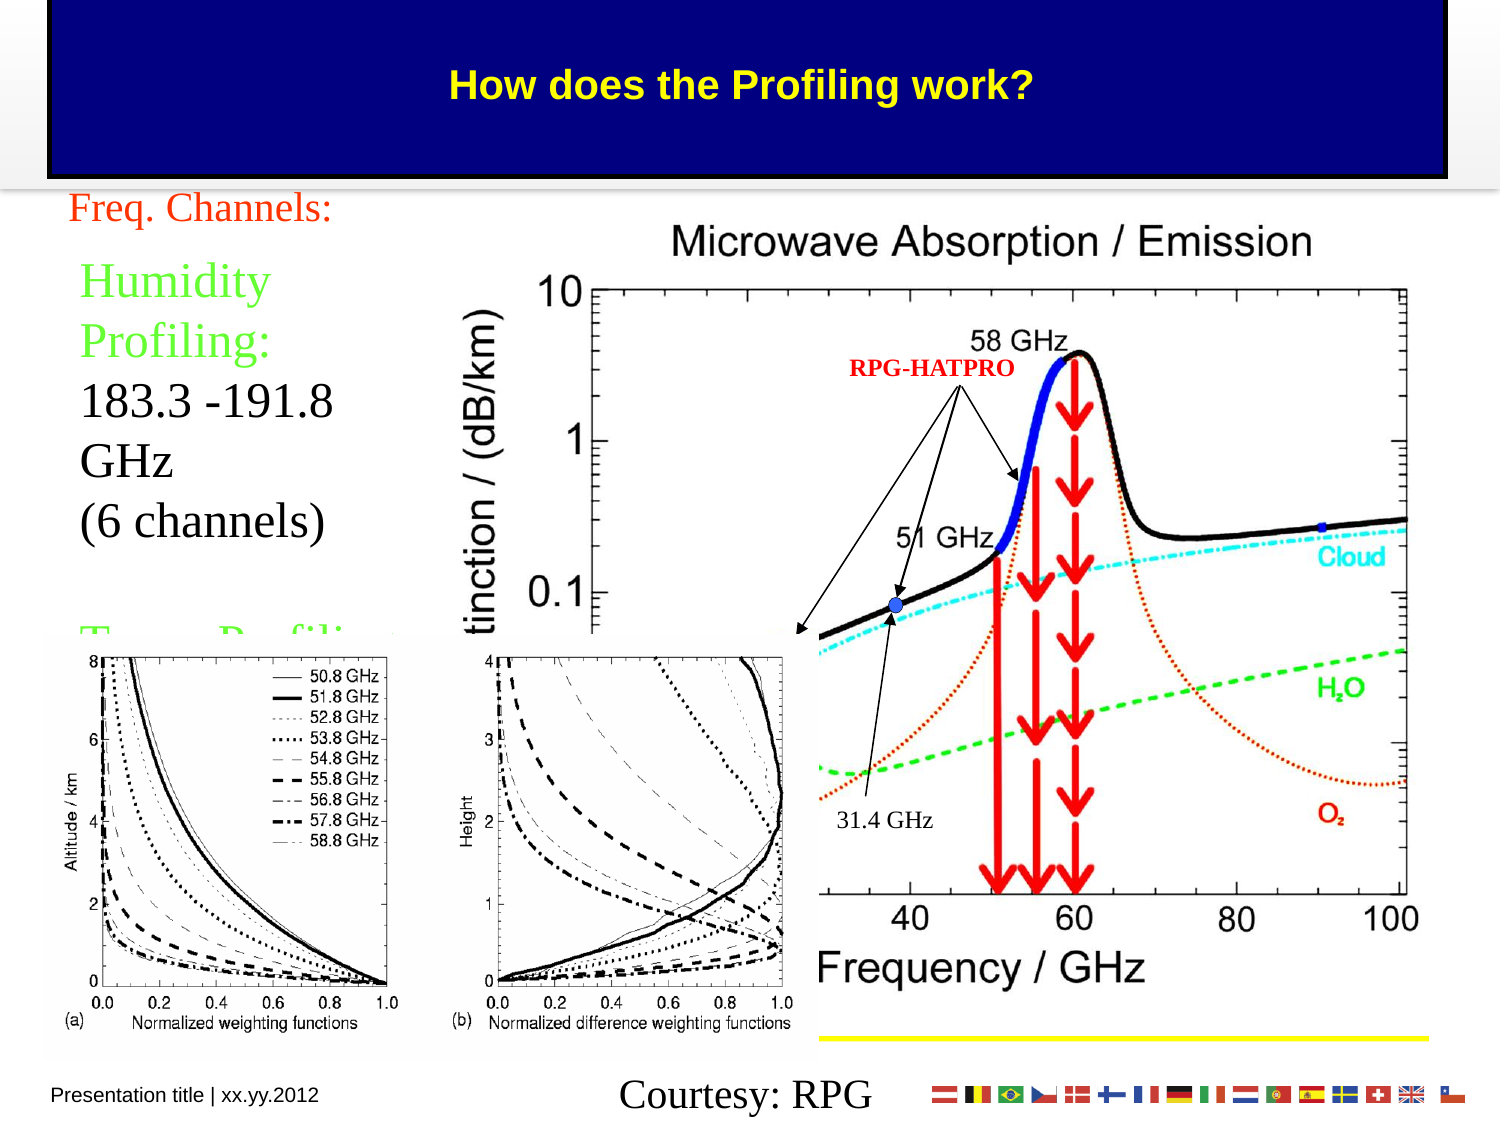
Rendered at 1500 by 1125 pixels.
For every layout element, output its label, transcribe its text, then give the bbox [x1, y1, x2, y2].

text_box Freq. Channels: [53, 177, 455, 238]
title How does the Profiling work? [49, 0, 1446, 177]
picture [43, 634, 819, 1060]
picture [932, 1086, 1465, 1103]
text_box [455, 184, 1425, 206]
text_box Humidity Profiling: 183.3 -191.8 GHz (6 channels) [64, 240, 388, 556]
text_box Courtesy: RPG [604, 1059, 889, 1125]
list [430, 207, 1450, 1008]
text_box Temp. Profiling: 50-59 GHz Band (7 channels) [64, 602, 425, 633]
text_box [76, 238, 425, 602]
